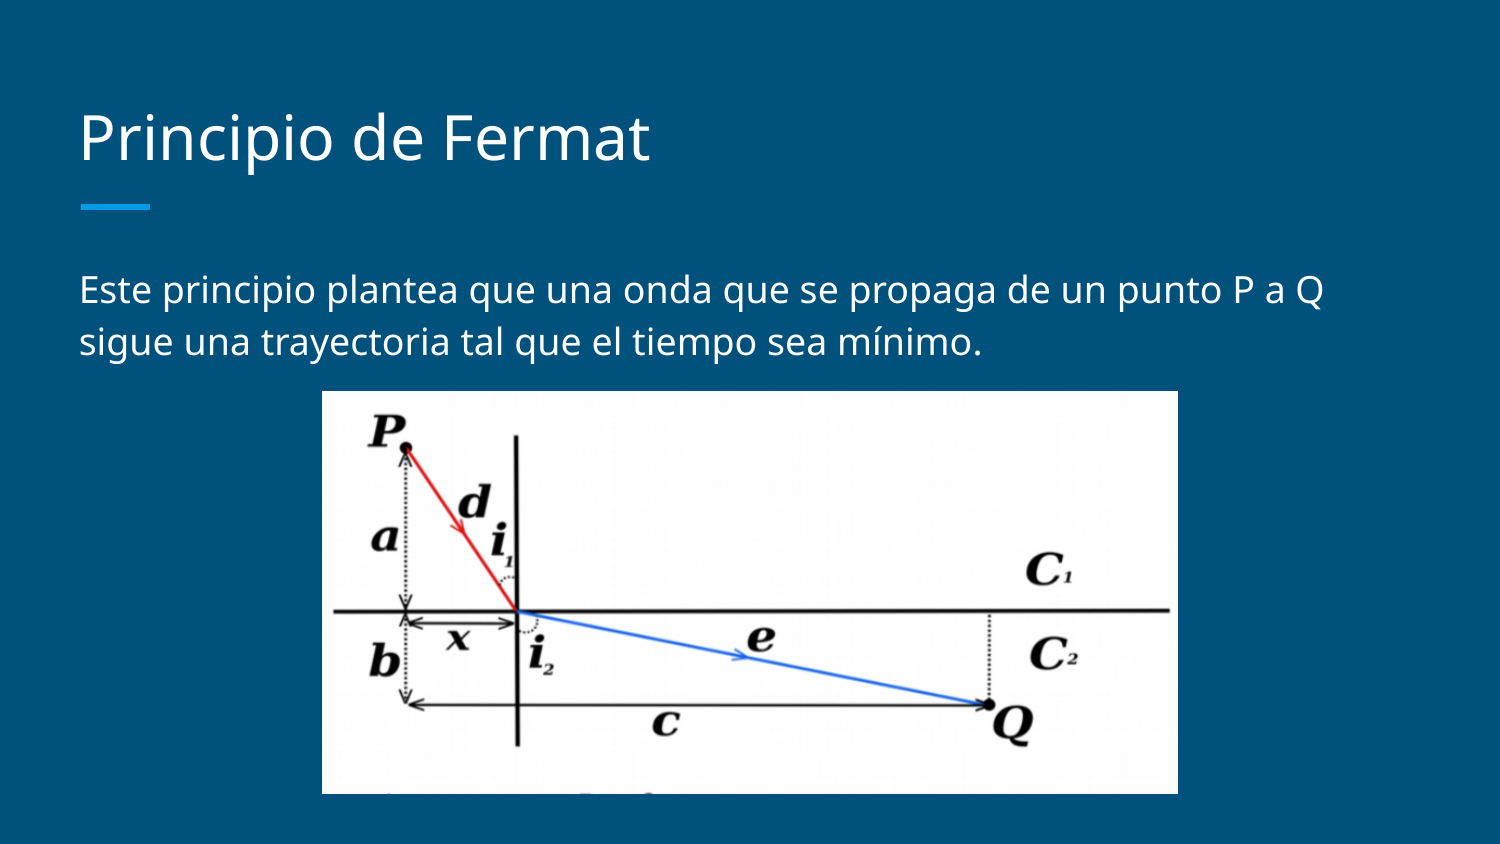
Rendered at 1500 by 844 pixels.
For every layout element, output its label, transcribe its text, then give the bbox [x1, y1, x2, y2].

picture [323, 392, 1177, 793]
list Este principio plantea que una onda que se propaga de un punto P a Q sigue una trayectoria tal que el tiempo sea mínimo. [63, 244, 1437, 392]
title Principio de Fermat [63, 75, 1437, 188]
